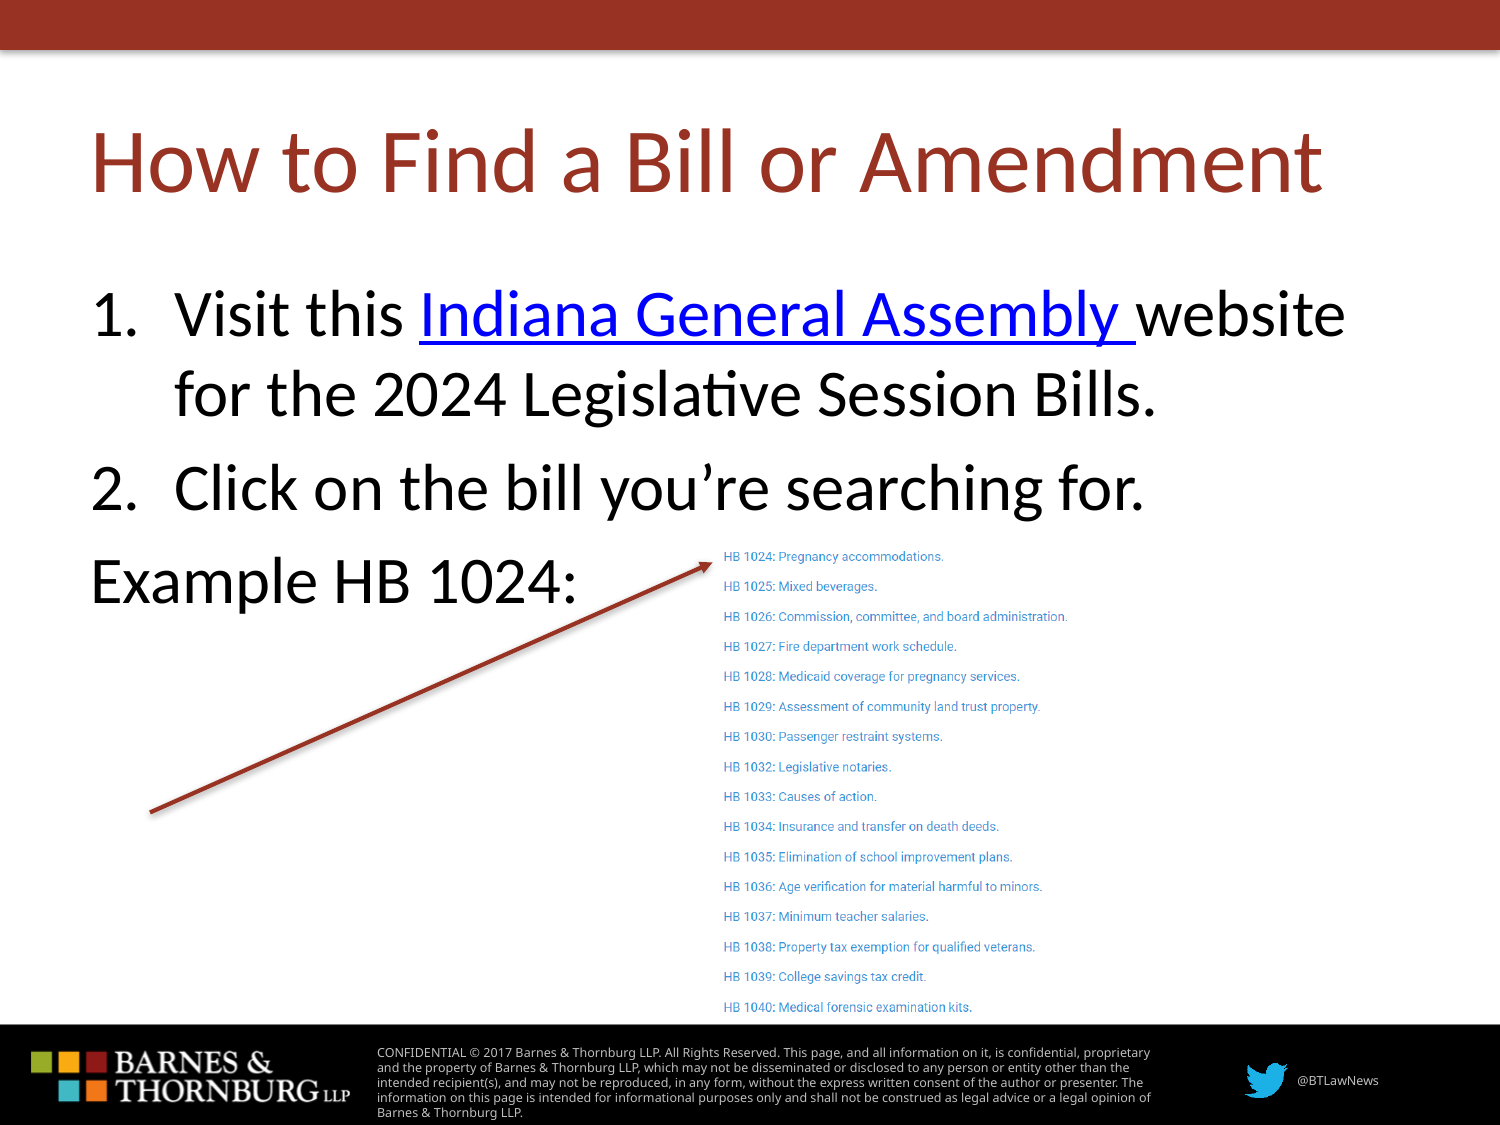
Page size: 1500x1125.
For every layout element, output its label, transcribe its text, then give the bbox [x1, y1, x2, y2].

picture [712, 538, 1132, 1018]
title How to Find a Bill or Amendment [75, 62, 1425, 250]
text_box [149, 562, 713, 813]
list Visit this Indiana General Assembly website for the 2024 Legislative Session Bills. Click on the bill you’re searching for. Example HB 1024: [75, 262, 1425, 1005]
picture [0, 1024, 1500, 1125]
